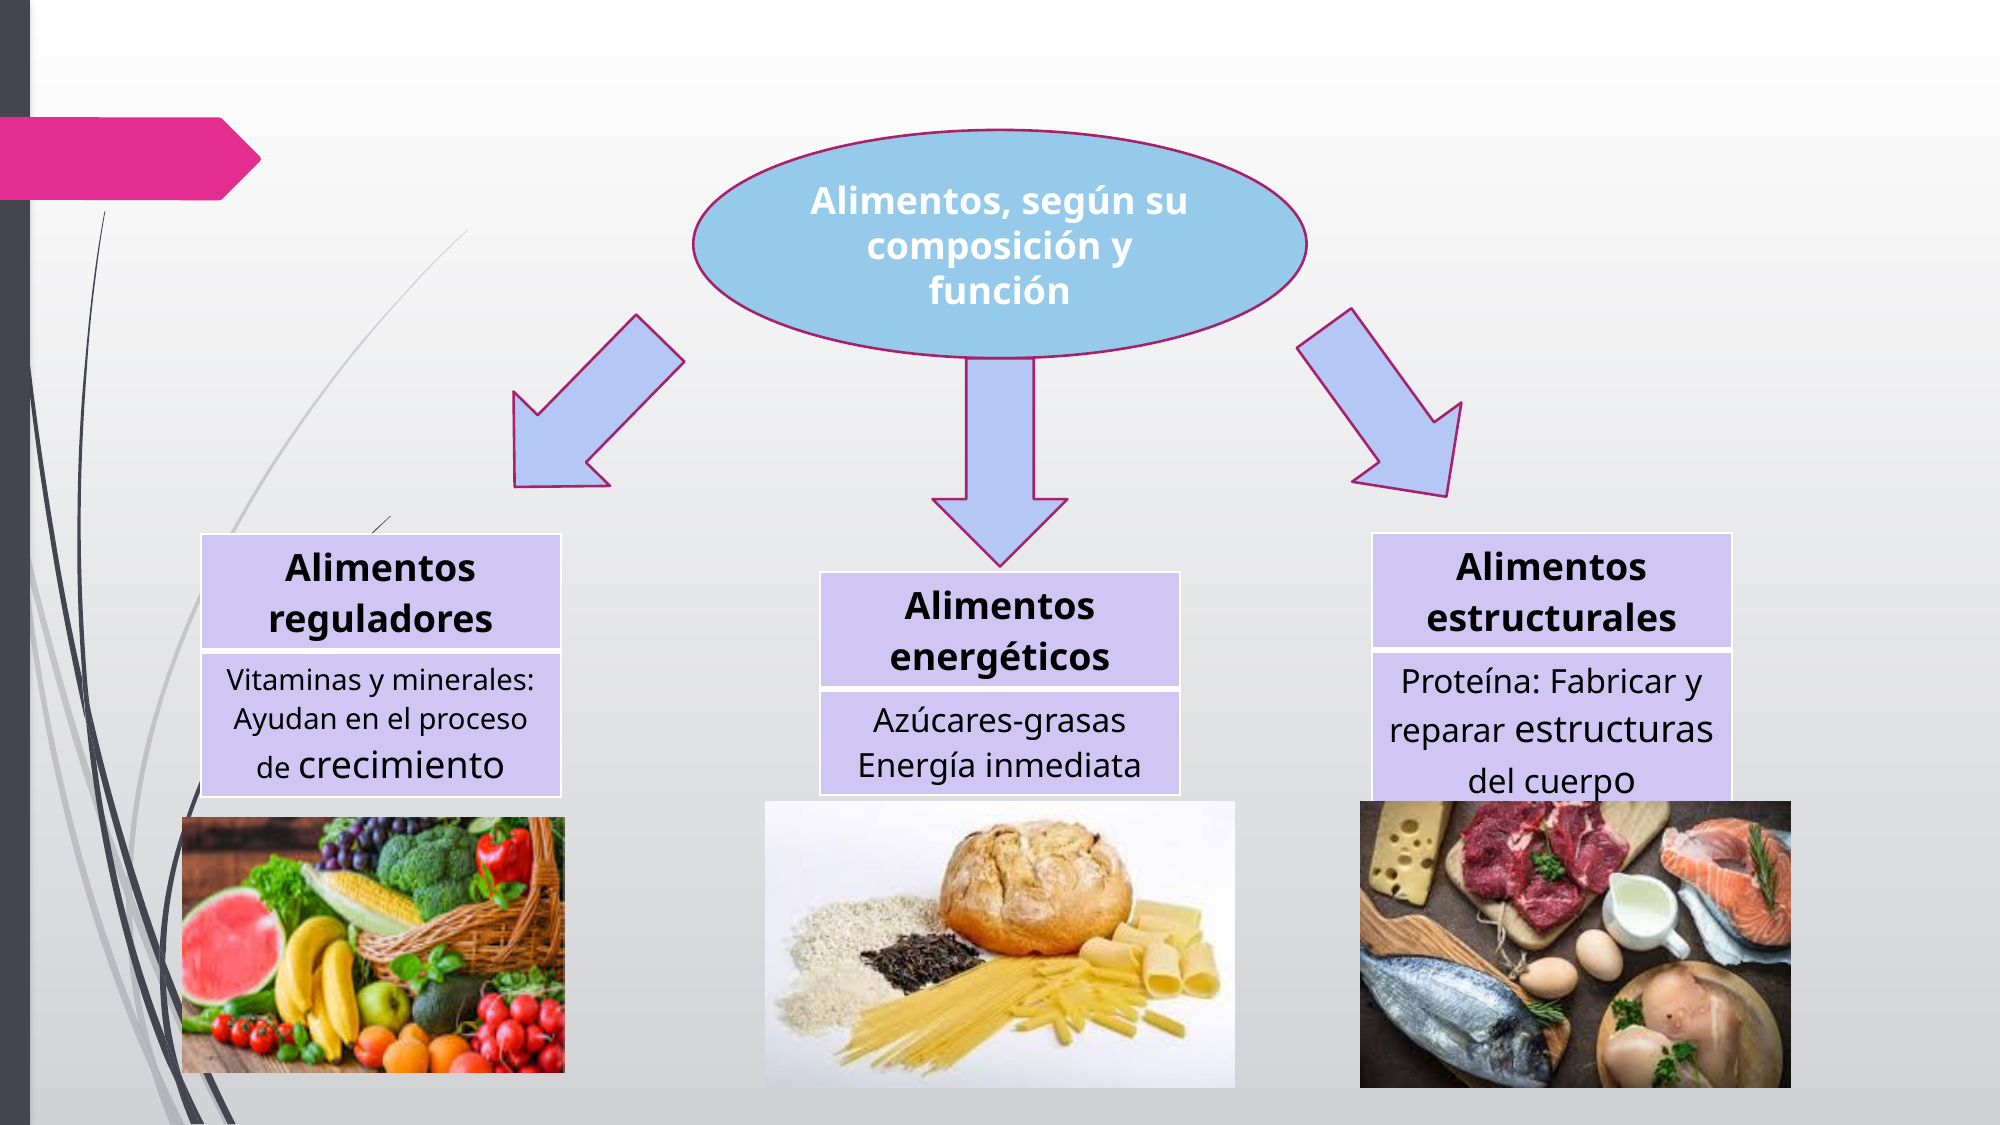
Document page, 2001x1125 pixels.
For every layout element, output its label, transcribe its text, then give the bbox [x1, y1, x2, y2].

table_cell Vitaminas y minerales: Ayudan en el proceso de crecimiento [202, 654, 560, 796]
table_header Alimentos energéticos [821, 573, 1179, 686]
text_box Alimentos, según su composición y función [691, 128, 1308, 359]
text_box [931, 356, 1069, 568]
table_header Alimentos reguladores [202, 535, 560, 648]
table_header Alimentos estructurales [1373, 534, 1731, 647]
picture [1360, 801, 1791, 1089]
picture [765, 801, 1235, 1089]
picture [182, 816, 565, 1073]
text_box [1295, 307, 1463, 499]
table_cell Proteína: Fabricar y reparar estructuras del cuerpo [1373, 653, 1731, 800]
table_cell Azúcares-grasas Energía inmediata [821, 692, 1179, 794]
text_box [512, 313, 686, 489]
